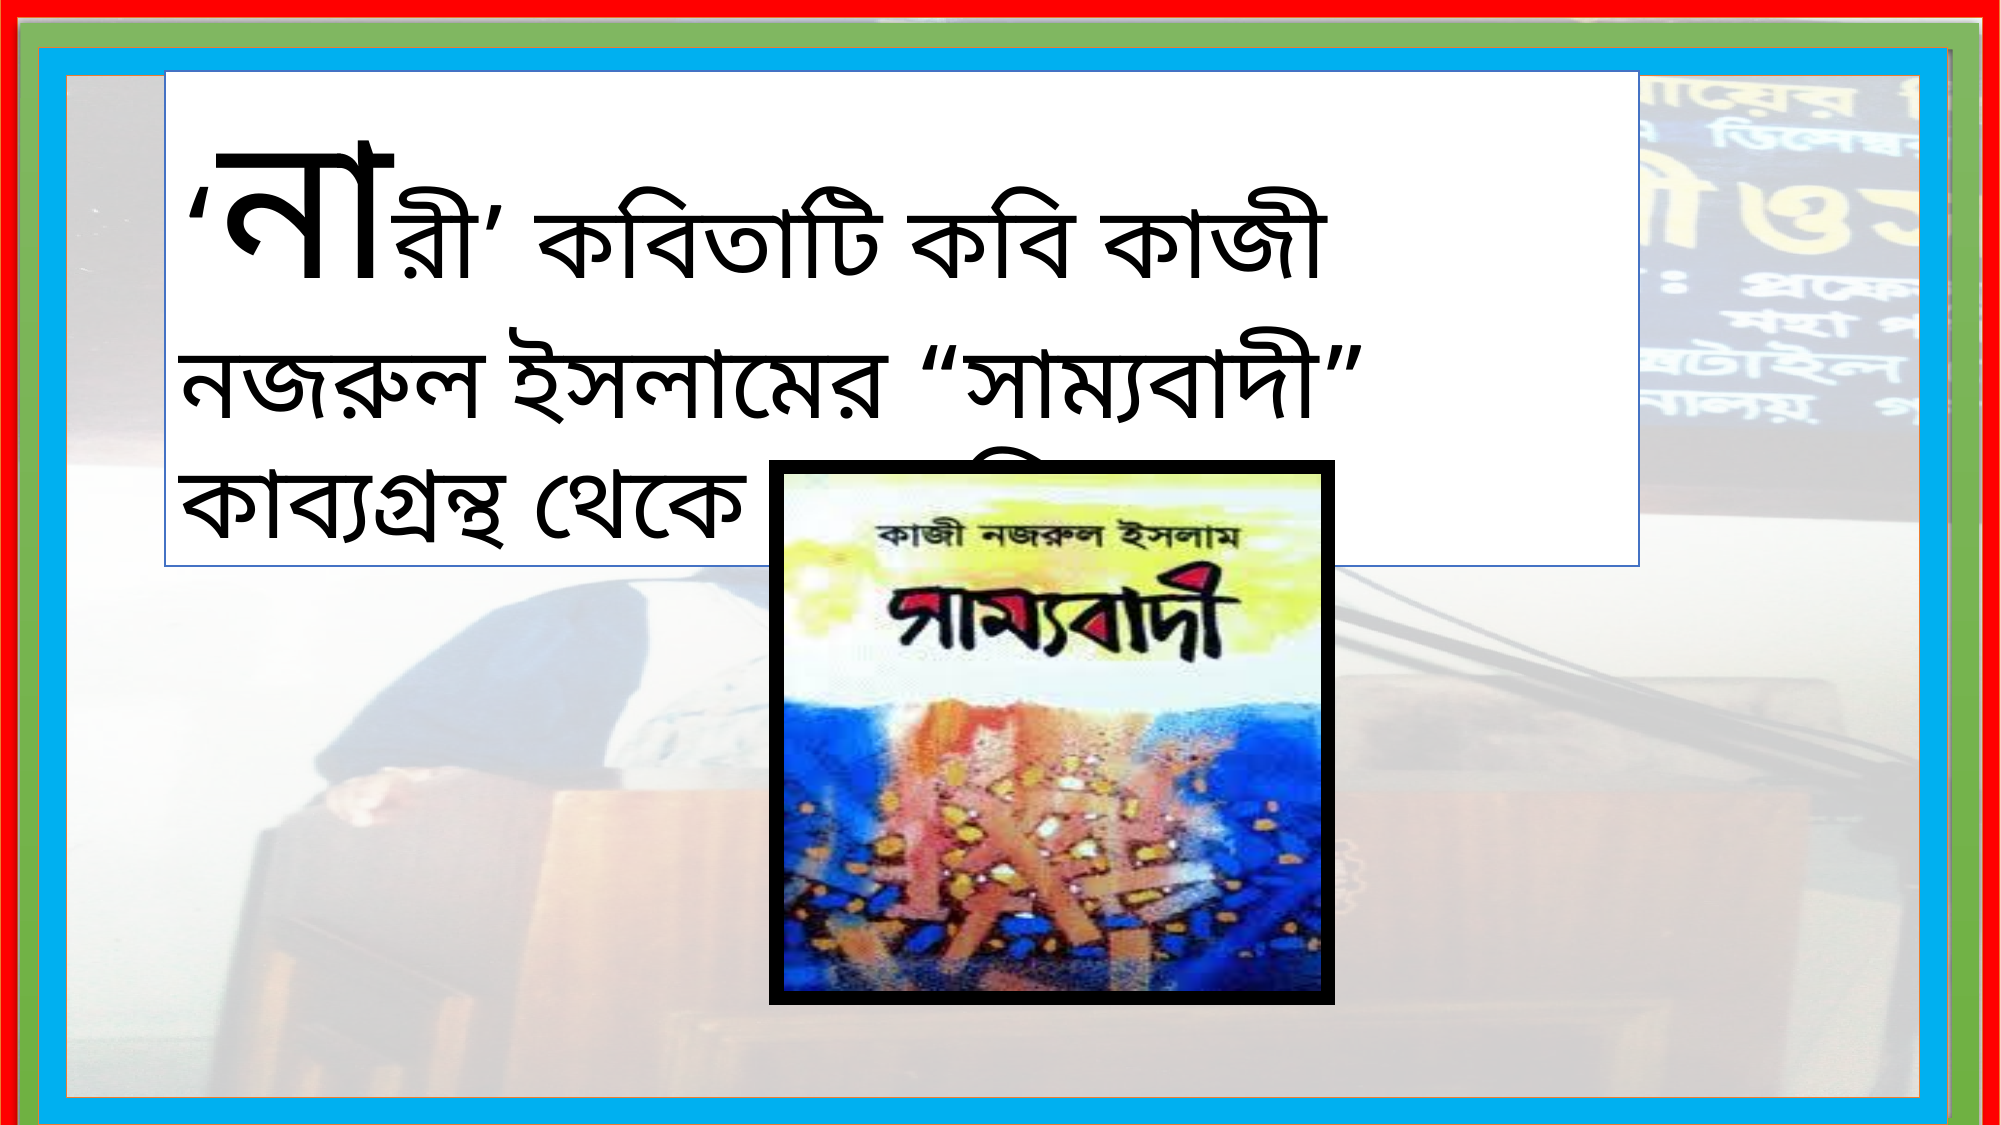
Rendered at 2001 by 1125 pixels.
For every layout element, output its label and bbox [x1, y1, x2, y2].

text_box [164, 71, 1639, 991]
